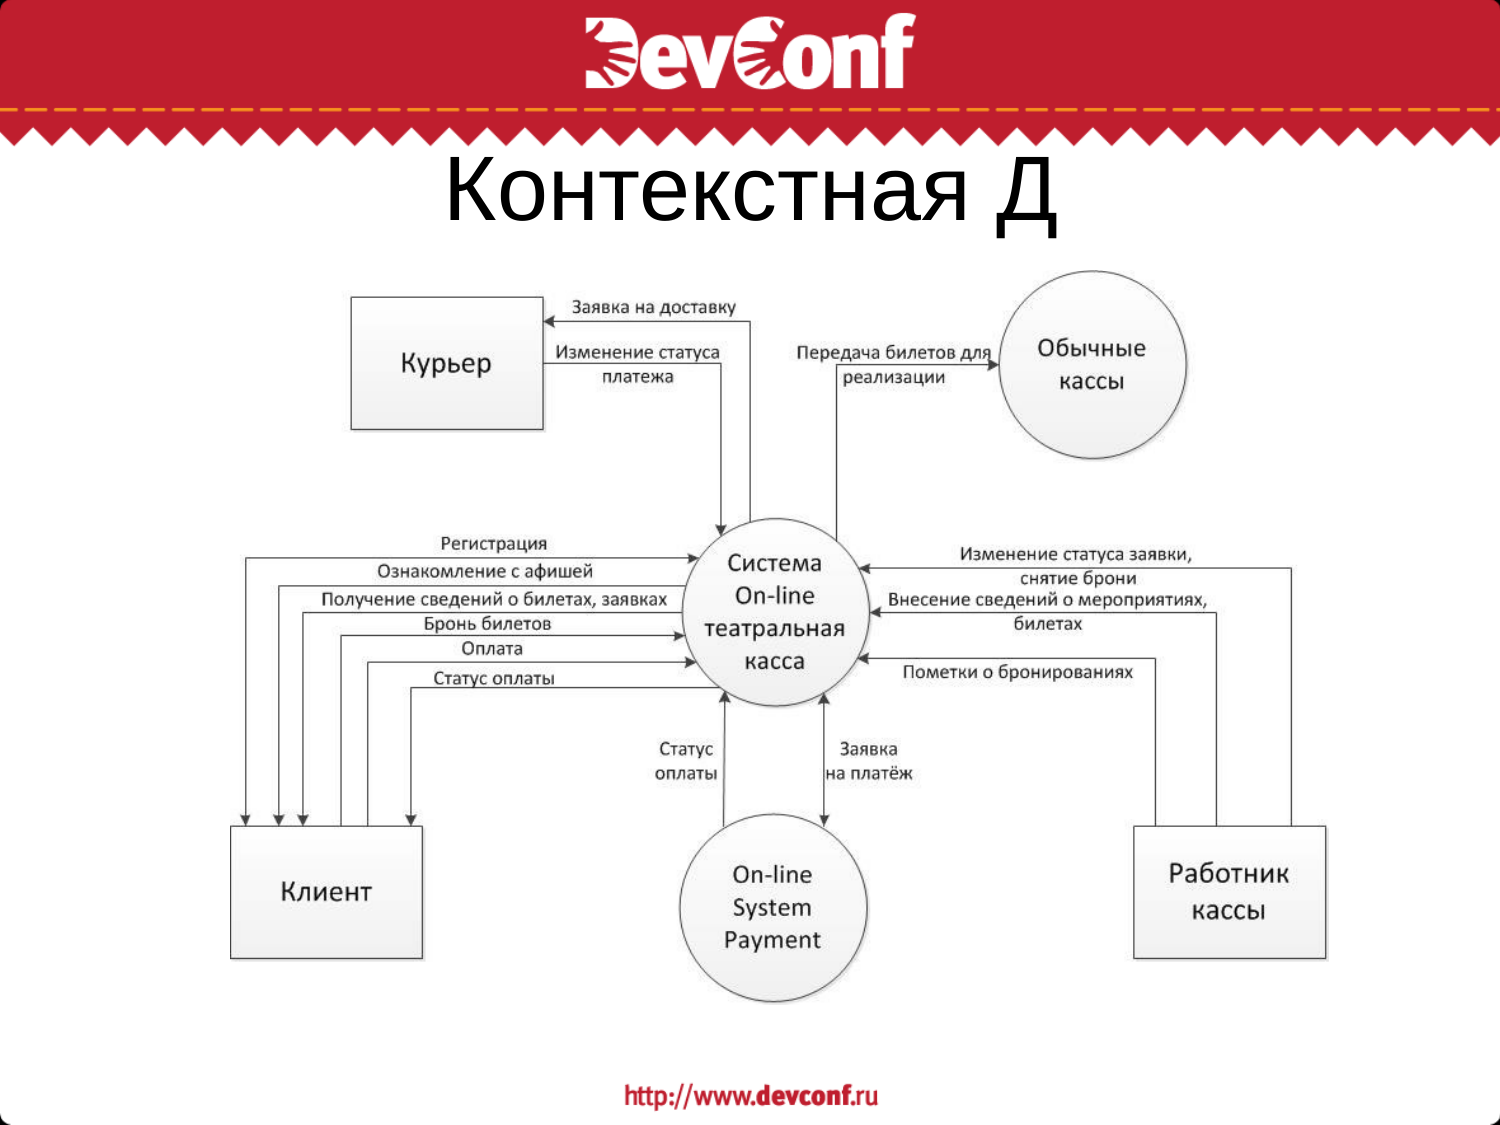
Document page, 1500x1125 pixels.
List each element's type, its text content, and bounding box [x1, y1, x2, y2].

picture [0, 0, 1500, 1125]
title Контекстная Д [76, 90, 1427, 278]
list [230, 270, 1329, 1005]
